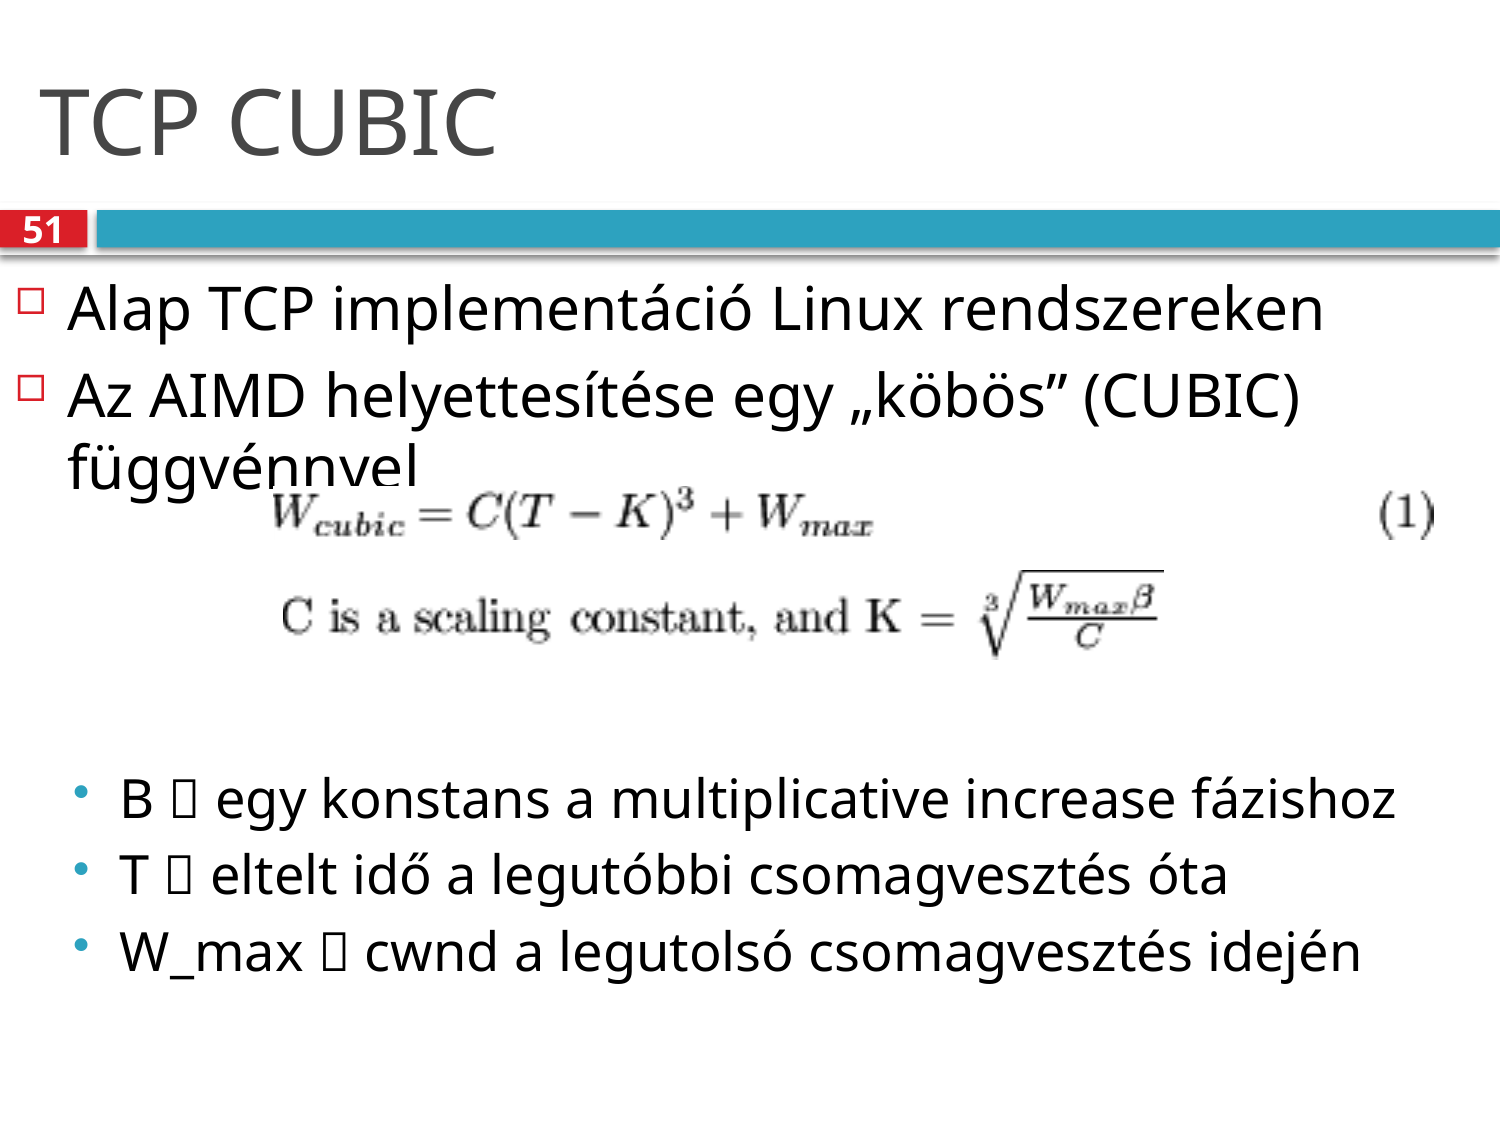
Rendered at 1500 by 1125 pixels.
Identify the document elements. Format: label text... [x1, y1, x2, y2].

text_box Alap TCP implementáció Linux rendszereken Az AIMD helyettesítése egy „köbös” (CUBIC) függvénnyel B  egy konstans a multiplicative increase fázishoz T  eltelt idő a legutóbbi csomagvesztés óta W_max  cwnd a legutolsó csomagvesztés idején [0, 262, 1500, 1100]
title TCP CUBIC [24, 37, 1475, 200]
slide_number 51 [0, 206, 88, 257]
picture [272, 485, 1435, 540]
picture [282, 570, 1165, 660]
